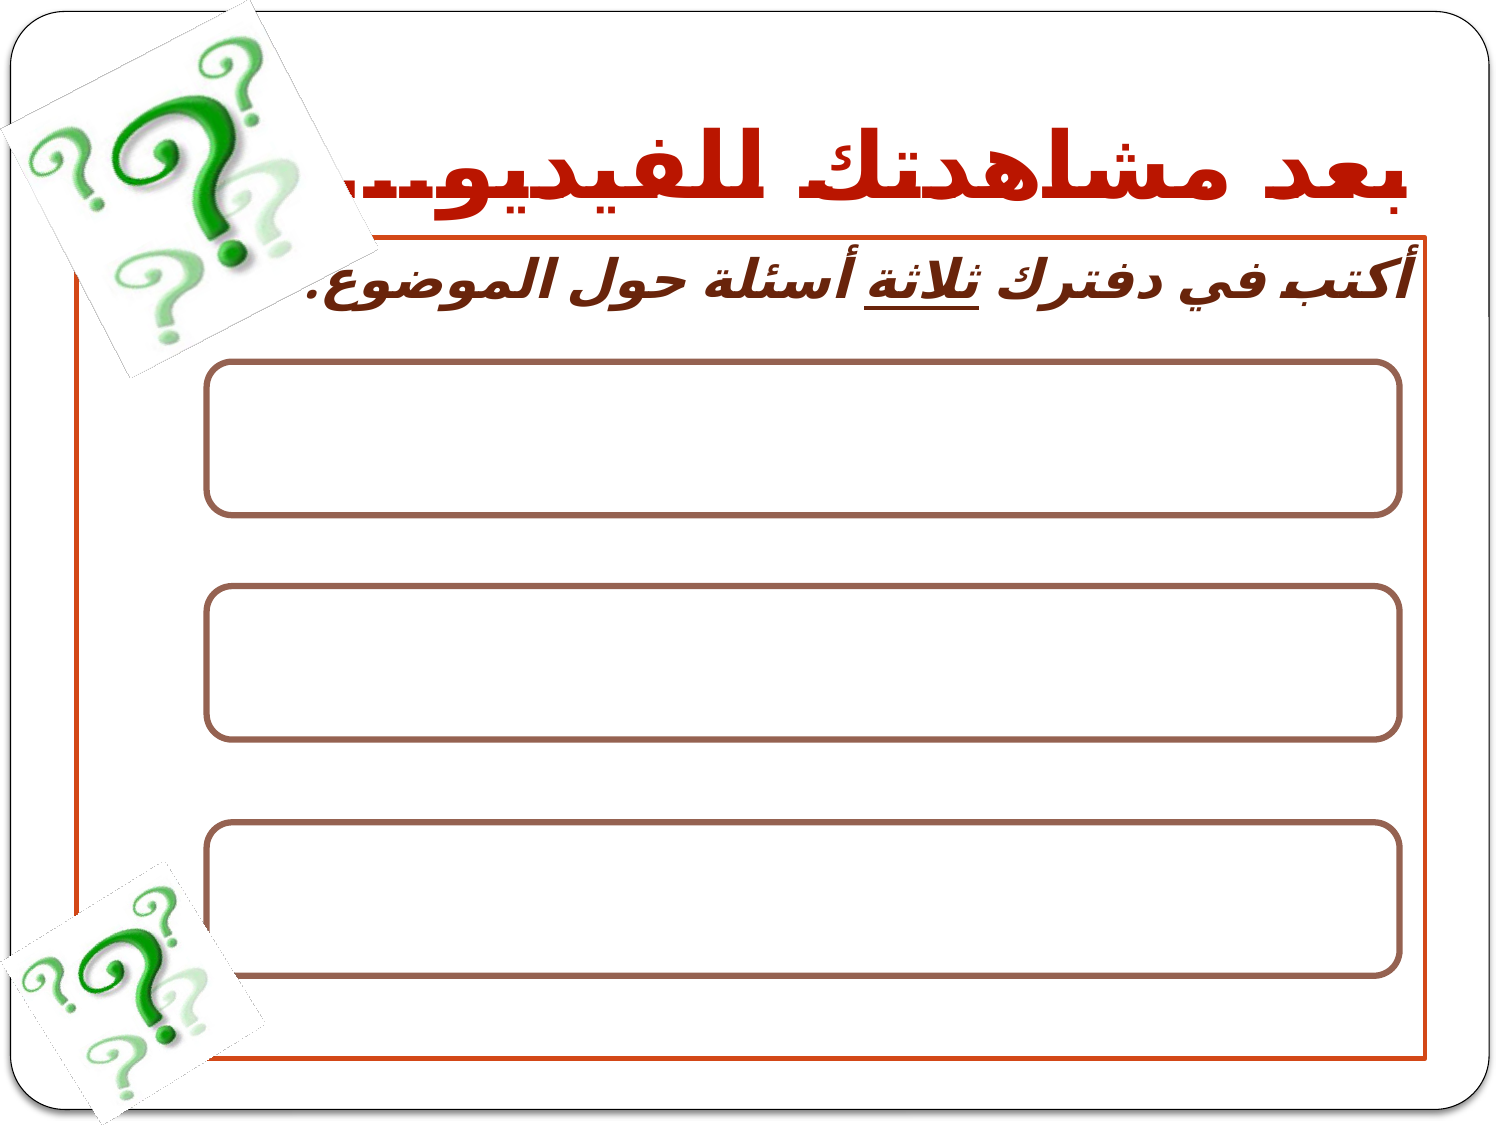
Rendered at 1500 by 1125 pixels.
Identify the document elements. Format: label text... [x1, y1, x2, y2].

title بعد مشاهدتك للفيديو... [274, 45, 1425, 233]
picture [1, 860, 265, 1125]
list أكتب في دفترك ثلاثة أسئلة حول الموضوع: [76, 236, 1426, 1060]
text_box [205, 585, 1401, 741]
picture [1, 0, 378, 378]
text_box [205, 360, 1401, 517]
text_box [205, 821, 1401, 977]
